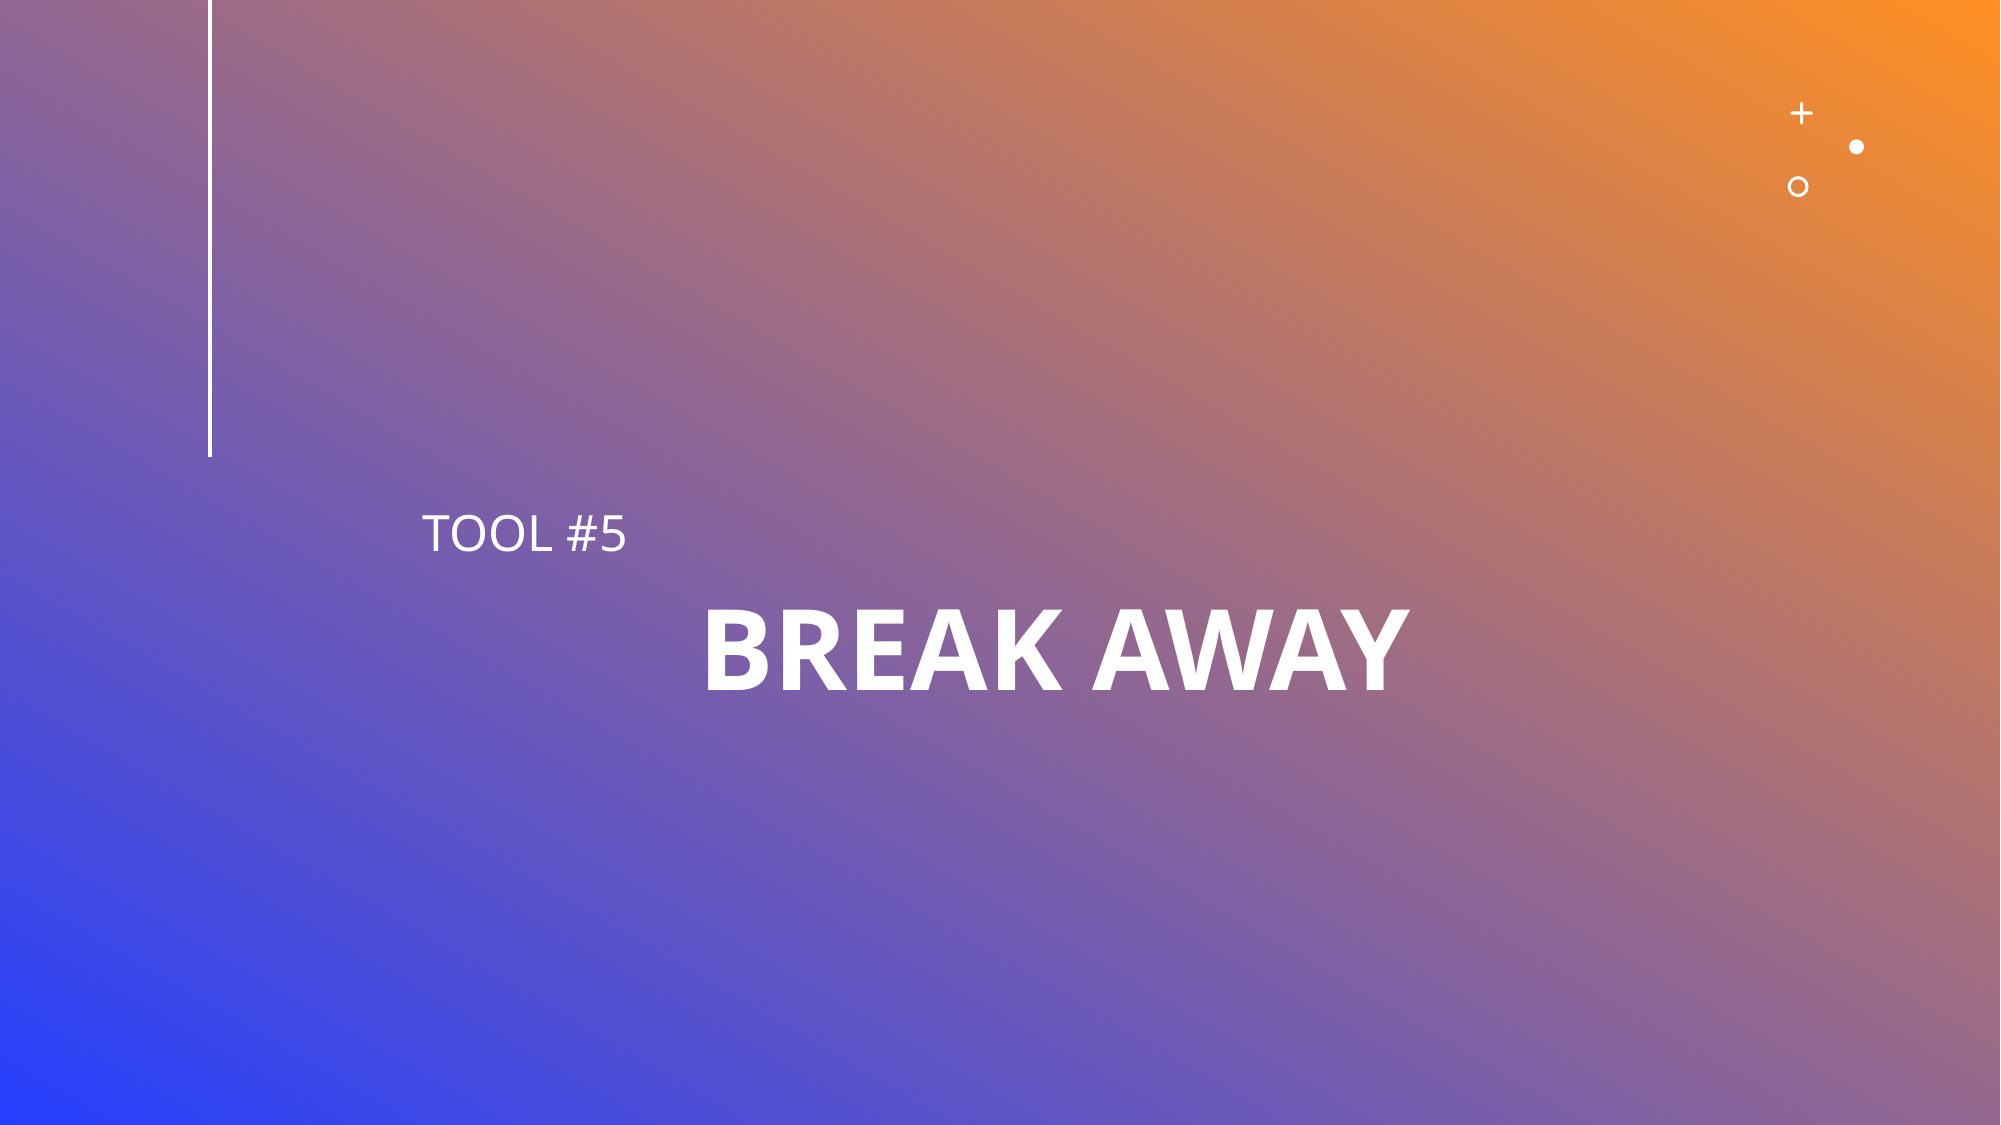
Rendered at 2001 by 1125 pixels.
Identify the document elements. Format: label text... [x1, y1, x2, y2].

subtitle TOOL #5 [422, 497, 1535, 563]
title BREAK AWAY [210, 554, 1900, 859]
